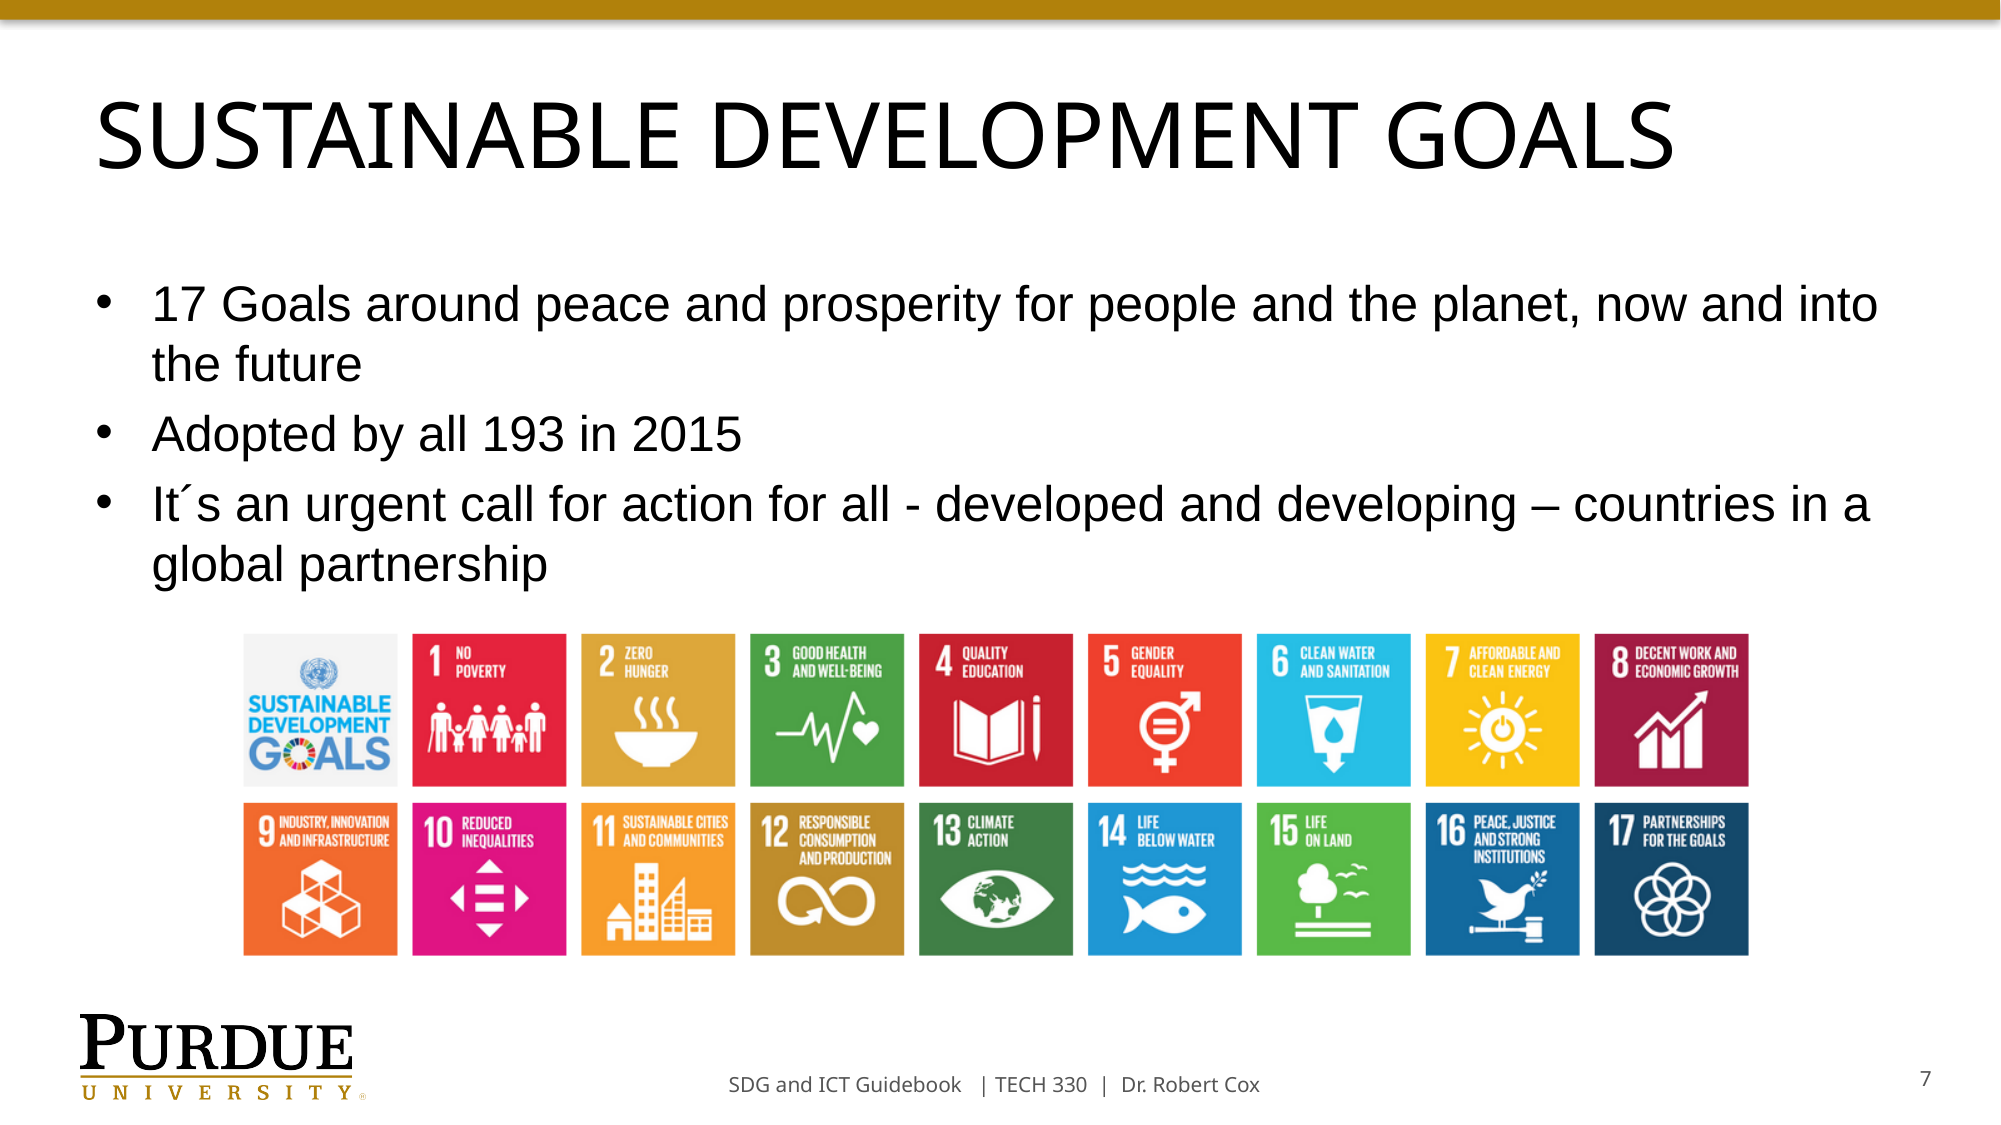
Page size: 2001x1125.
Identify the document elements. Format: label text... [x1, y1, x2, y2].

picture [240, 629, 1760, 963]
list Sustainable Development goals [80, 69, 1902, 184]
picture [80, 1014, 366, 1100]
list 17 Goals around peace and prosperity for people and the planet, now and into the future Adopted by all 193 in 2015 It´s an urgent call for action for all - developed and developing – countries in a global partnership [80, 263, 1902, 996]
